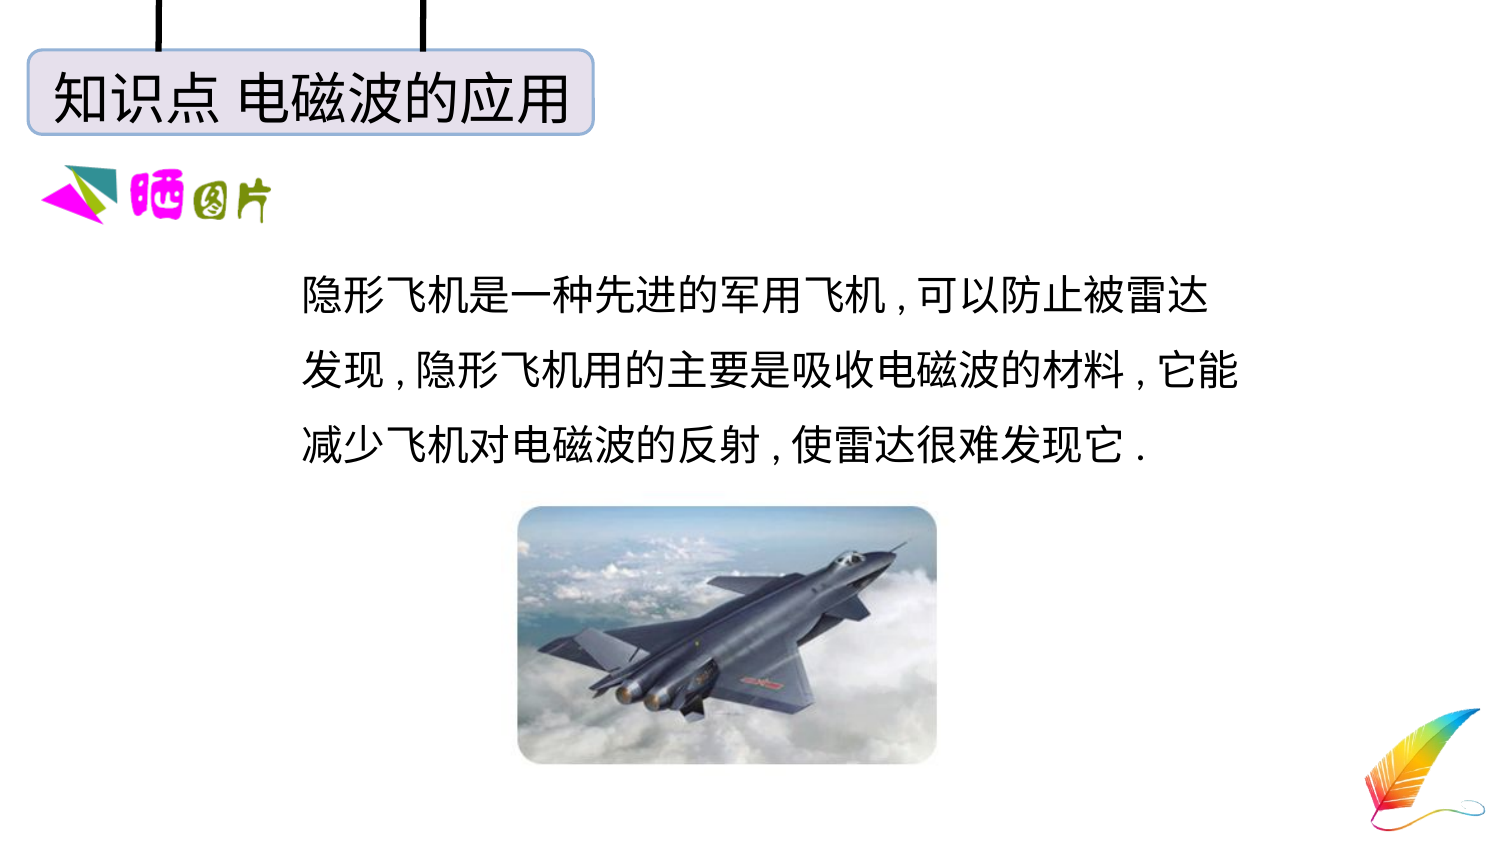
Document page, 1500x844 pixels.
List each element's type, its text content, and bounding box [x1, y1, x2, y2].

picture [40, 135, 303, 246]
picture [1346, 691, 1500, 844]
text_box 隐形飞机是一种先进的军用飞机,可以防止被雷达发现,隐形飞机用的主要是吸收电磁波的材料,它能减少飞机对电磁波的反射,使雷达很难发现它. [287, 236, 1263, 476]
picture [501, 491, 951, 787]
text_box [27, 0, 594, 135]
